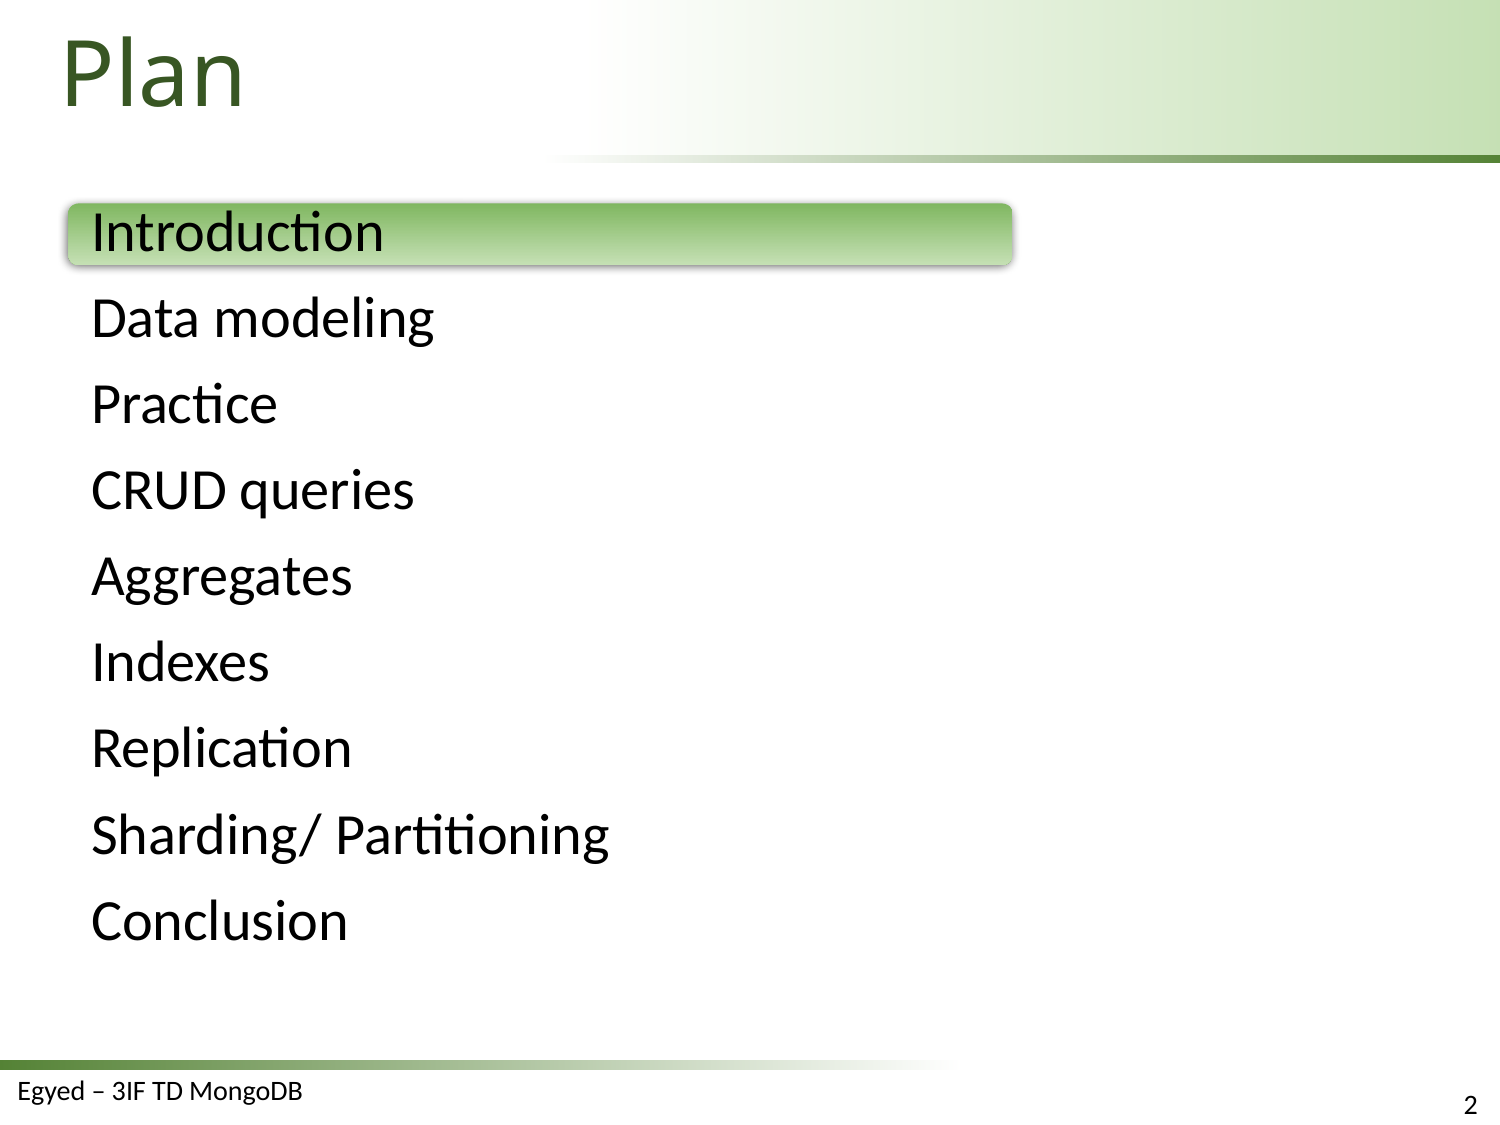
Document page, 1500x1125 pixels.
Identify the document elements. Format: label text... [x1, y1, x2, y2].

text_box [68, 203, 76, 265]
title Plan [44, 0, 1500, 155]
text_box [833, 203, 1013, 265]
list Introduction Data modeling Practice CRUD queries Aggregates Indexes Replication Sharding/ Partitioning Conclusion [76, 193, 833, 1017]
